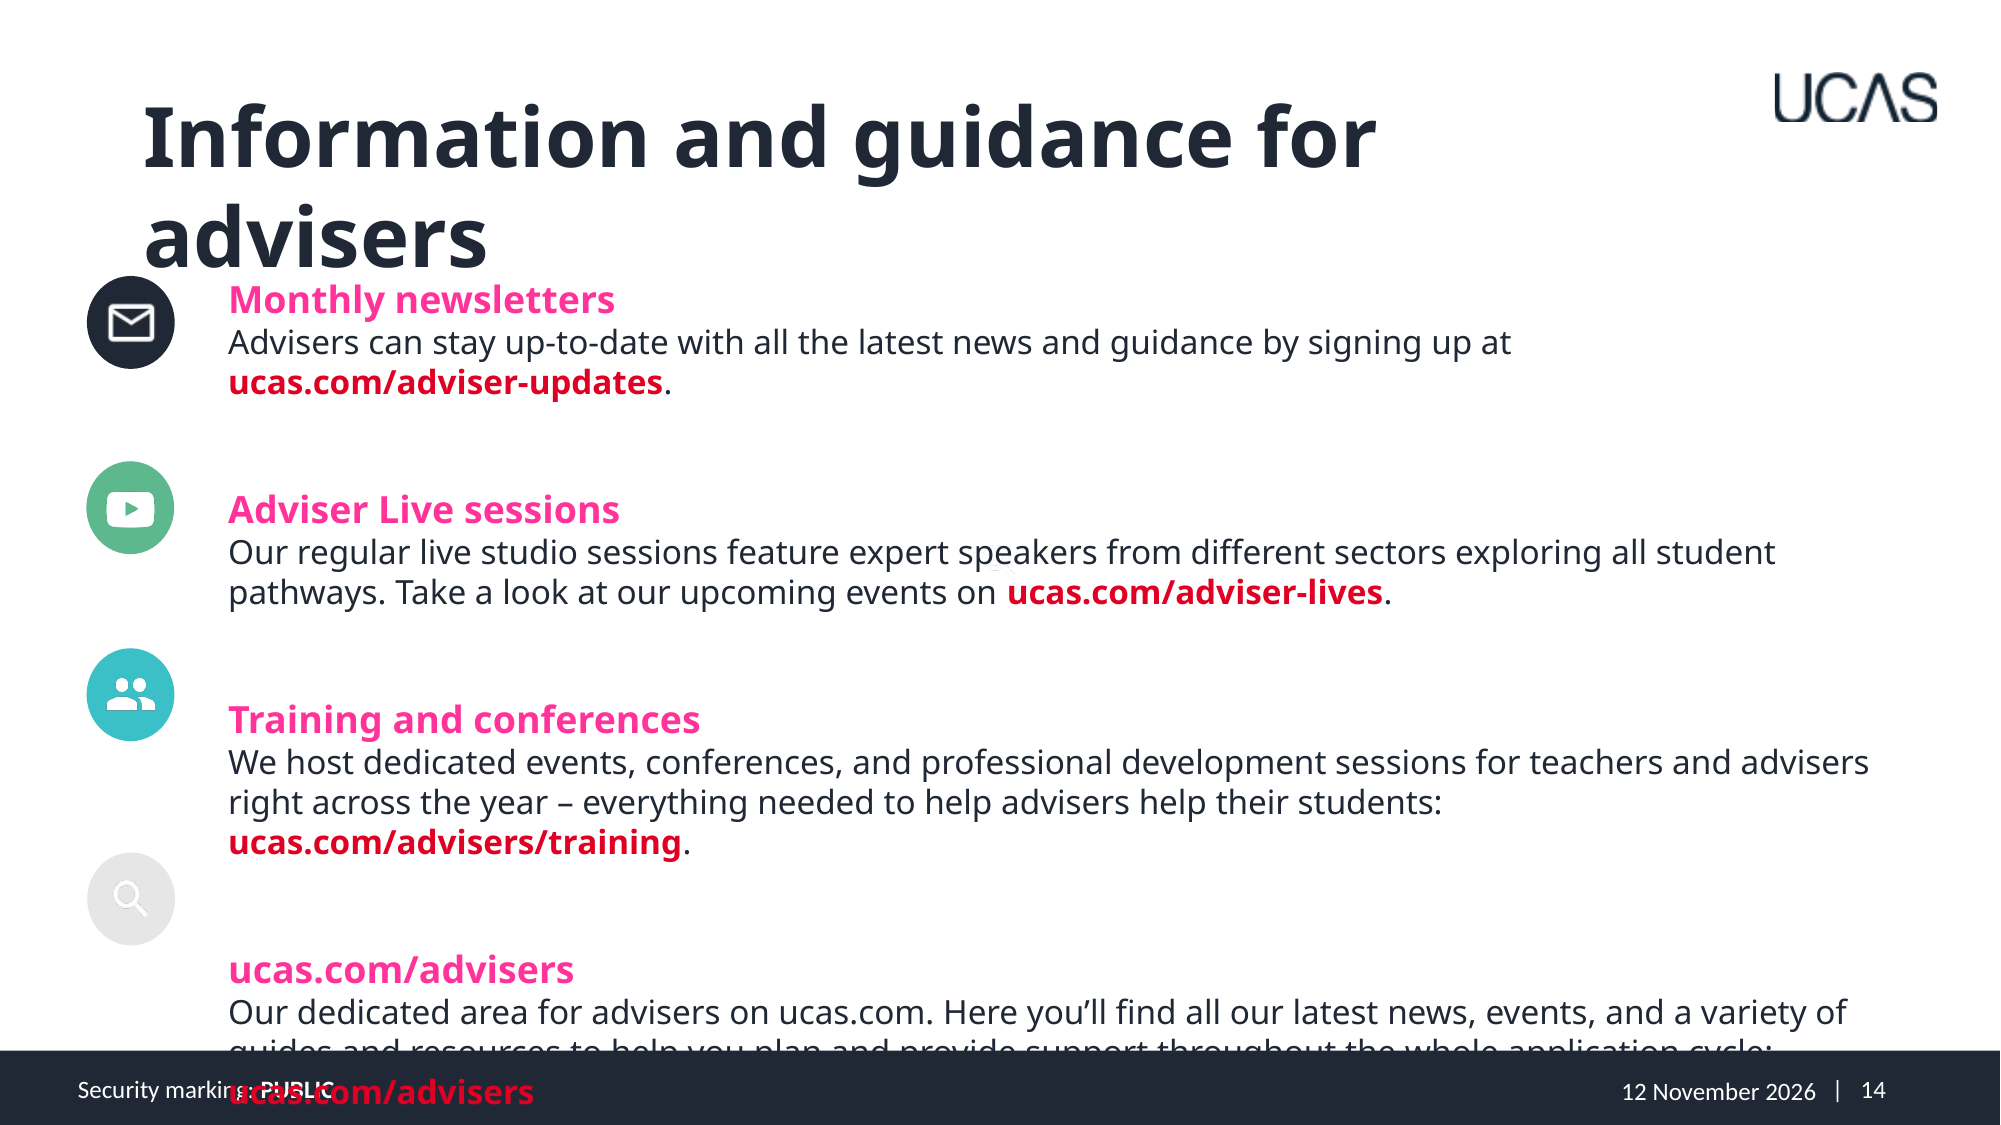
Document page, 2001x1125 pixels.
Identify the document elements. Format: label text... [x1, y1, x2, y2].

text_box Information and guidance for advisers [123, 74, 1603, 268]
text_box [86, 268, 1914, 991]
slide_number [1304, 1064, 1817, 1116]
slide_number | 14 [1816, 1064, 1938, 1114]
footer Security marking: PUBLIC [62, 1064, 1044, 1114]
